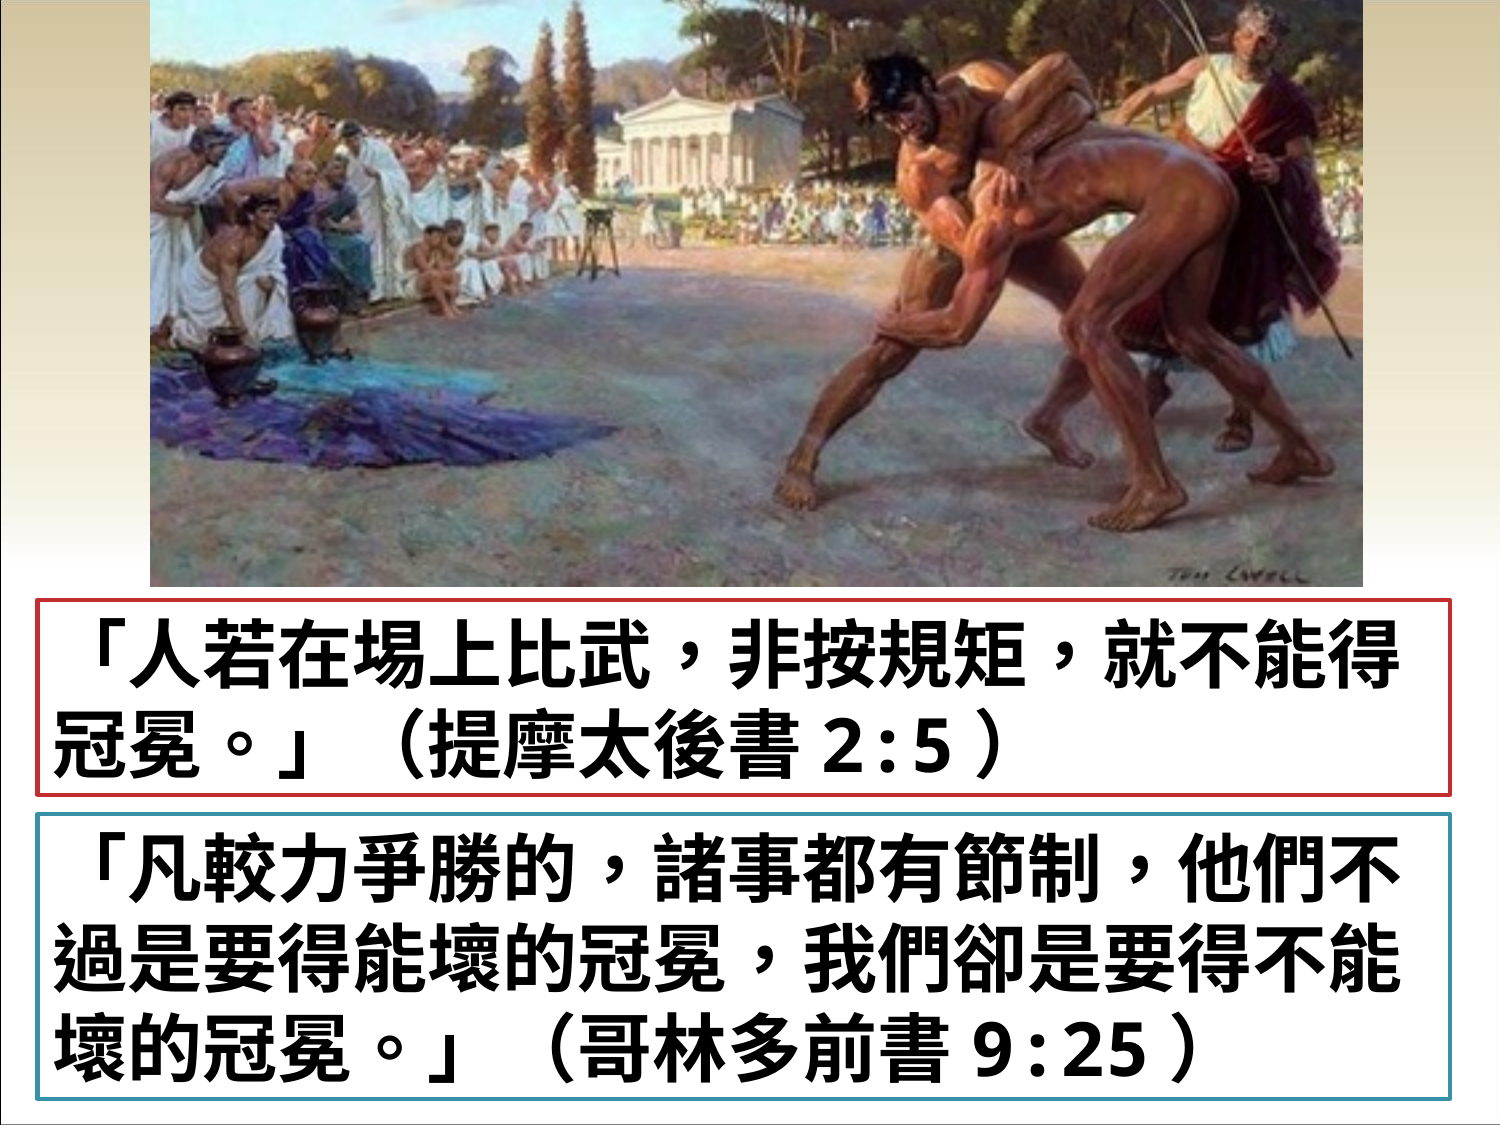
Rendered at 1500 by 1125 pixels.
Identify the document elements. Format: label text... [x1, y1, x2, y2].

text_box 「凡較力爭勝的，諸事都有節制，他們不過是要得能壞的冠冕，我們卻是要得不能壞的冠冕。」（哥林多前書9:25） [35, 812, 1452, 1101]
text_box 「人若在埸上比武，非按規矩，就不能得冠冕。」（提摩太後書2:5） [35, 598, 1452, 797]
picture [0, 0, 1500, 1125]
